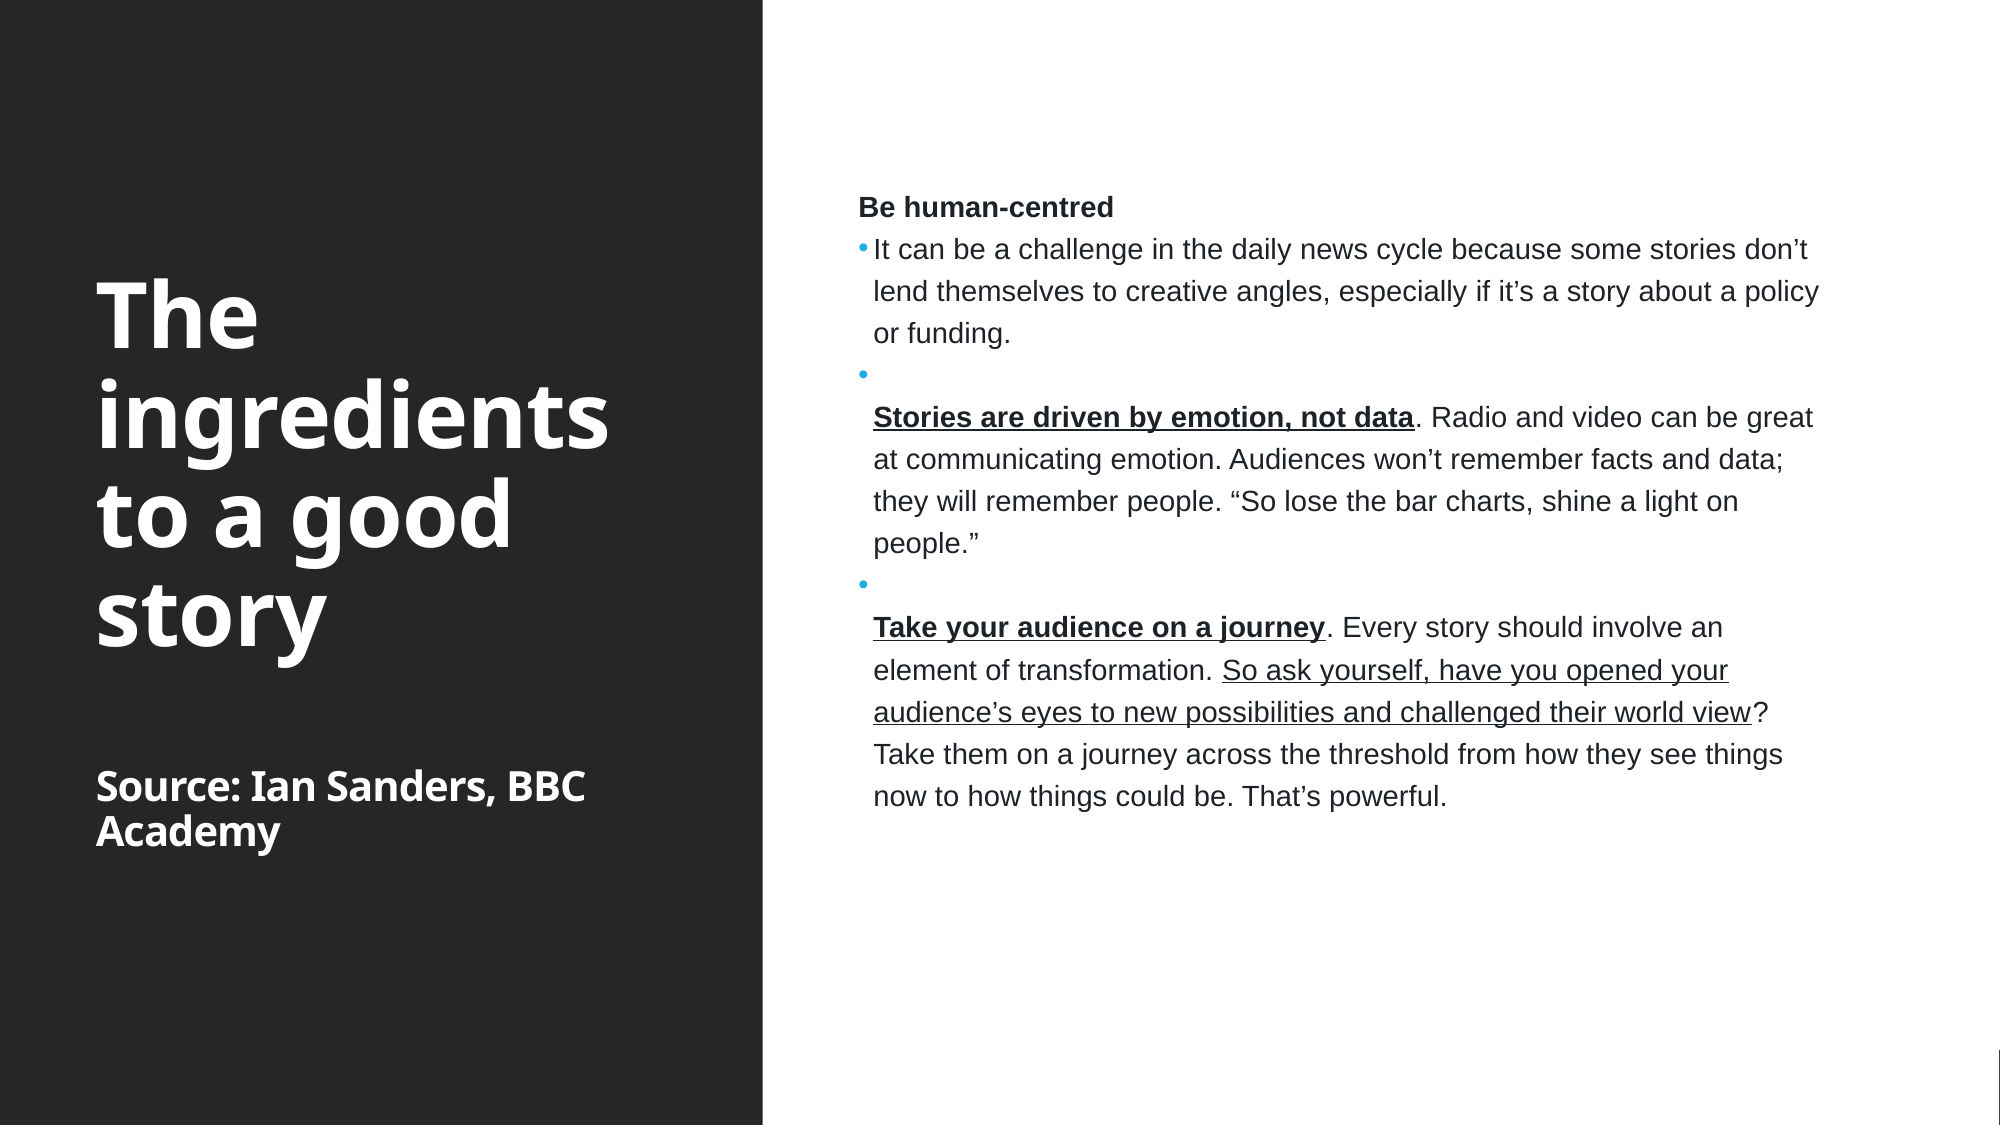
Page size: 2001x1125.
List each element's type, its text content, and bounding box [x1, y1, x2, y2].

text_box [0, 0, 764, 1125]
list Be human-centred It can be a challenge in the daily news cycle because some stories don’t lend themselves to creative angles, especially if it’s a story about a policy or funding. Stories are driven by emotion, not data. Radio and video can be great at communicating emotion. Audiences won’t remember facts and data; they will remember people. “So lose the bar charts, shine a light on people.” Take your audience on a journey. Every story should involve an element of transformation. So ask yourself, have you opened your audience’s eyes to new possibilities and challenged their world view? Take them on a journey across the threshold from how they see things now to how things could be. That’s powerful. [858, 99, 1830, 1026]
title The ingredients to a good story Source: Ian Sanders, BBC Academy [80, 99, 679, 1026]
text_box [764, 0, 2000, 1125]
